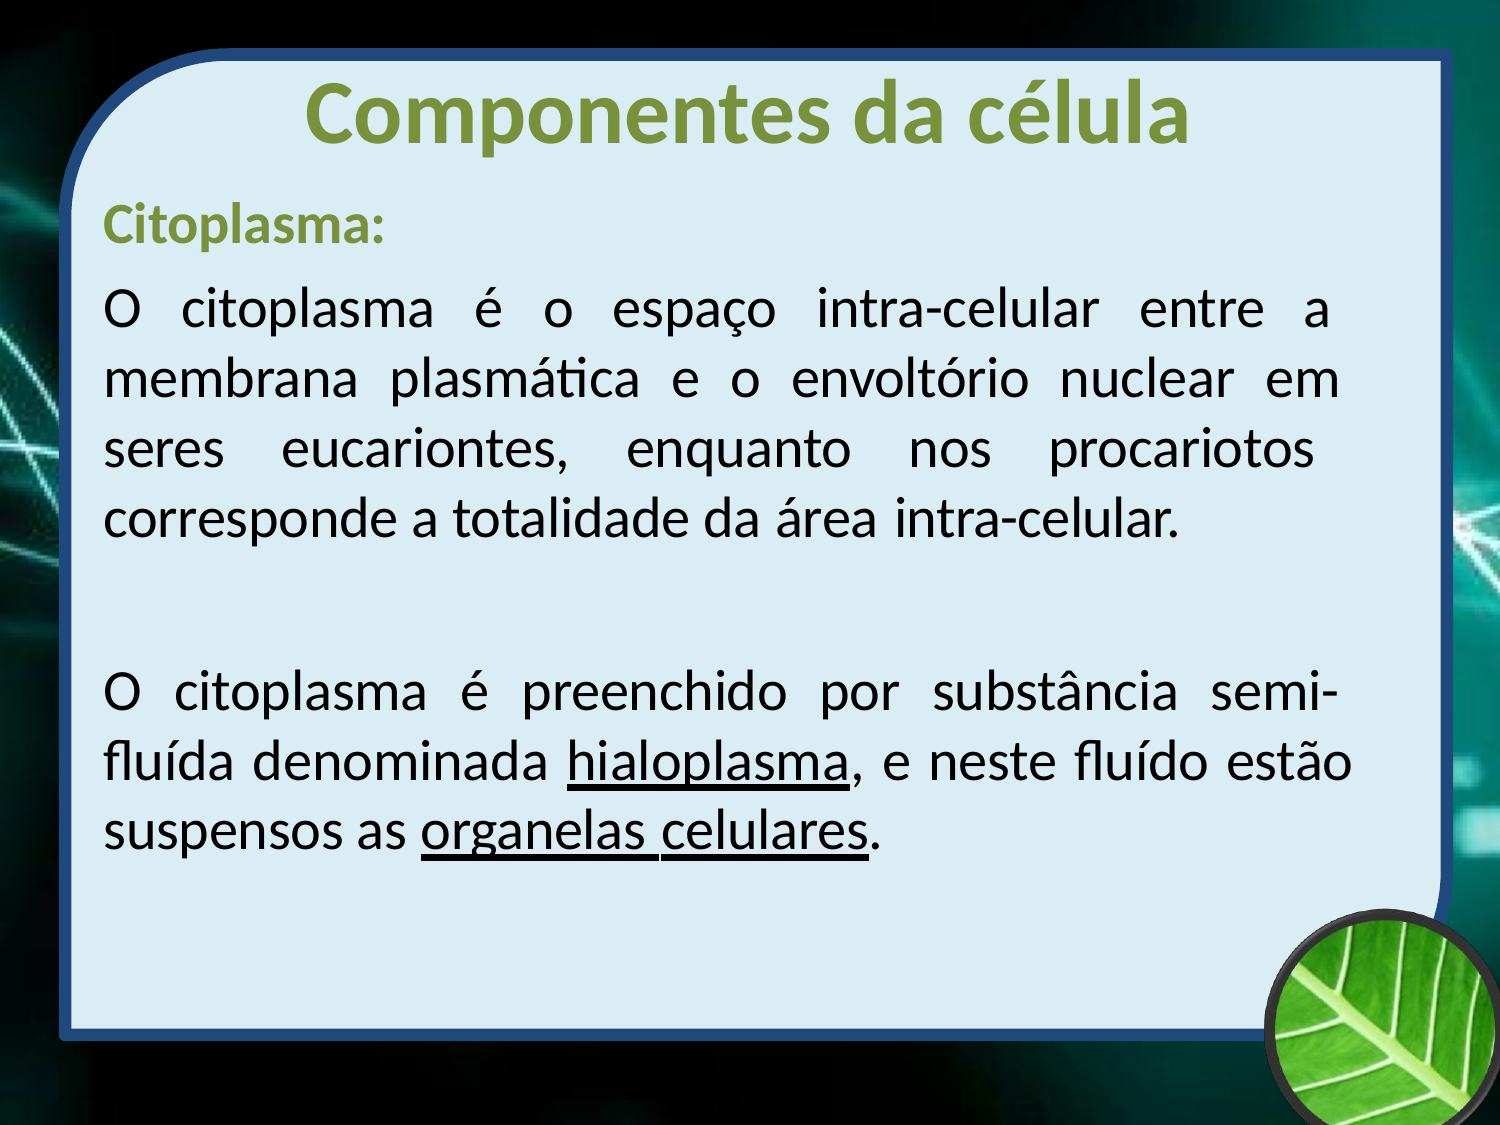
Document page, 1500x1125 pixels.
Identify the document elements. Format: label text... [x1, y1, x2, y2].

title Componentes da célula [101, 51, 1399, 240]
text_box [1225, 908, 1500, 1125]
picture [0, 0, 1500, 1125]
text_box [65, 54, 1447, 1035]
text_box Citoplasma: O citoplasma é o espaço intra-celular entre a membrana plasmática e o envoltório nuclear em seres eucariontes, enquanto nos procariotos corresponde a totalidade da área intra-celular. O citoplasma é preenchido por substância semi- fluída denominada hialoplasma, e neste fluído estão suspensos as organelas celulares. [101, 185, 1372, 862]
